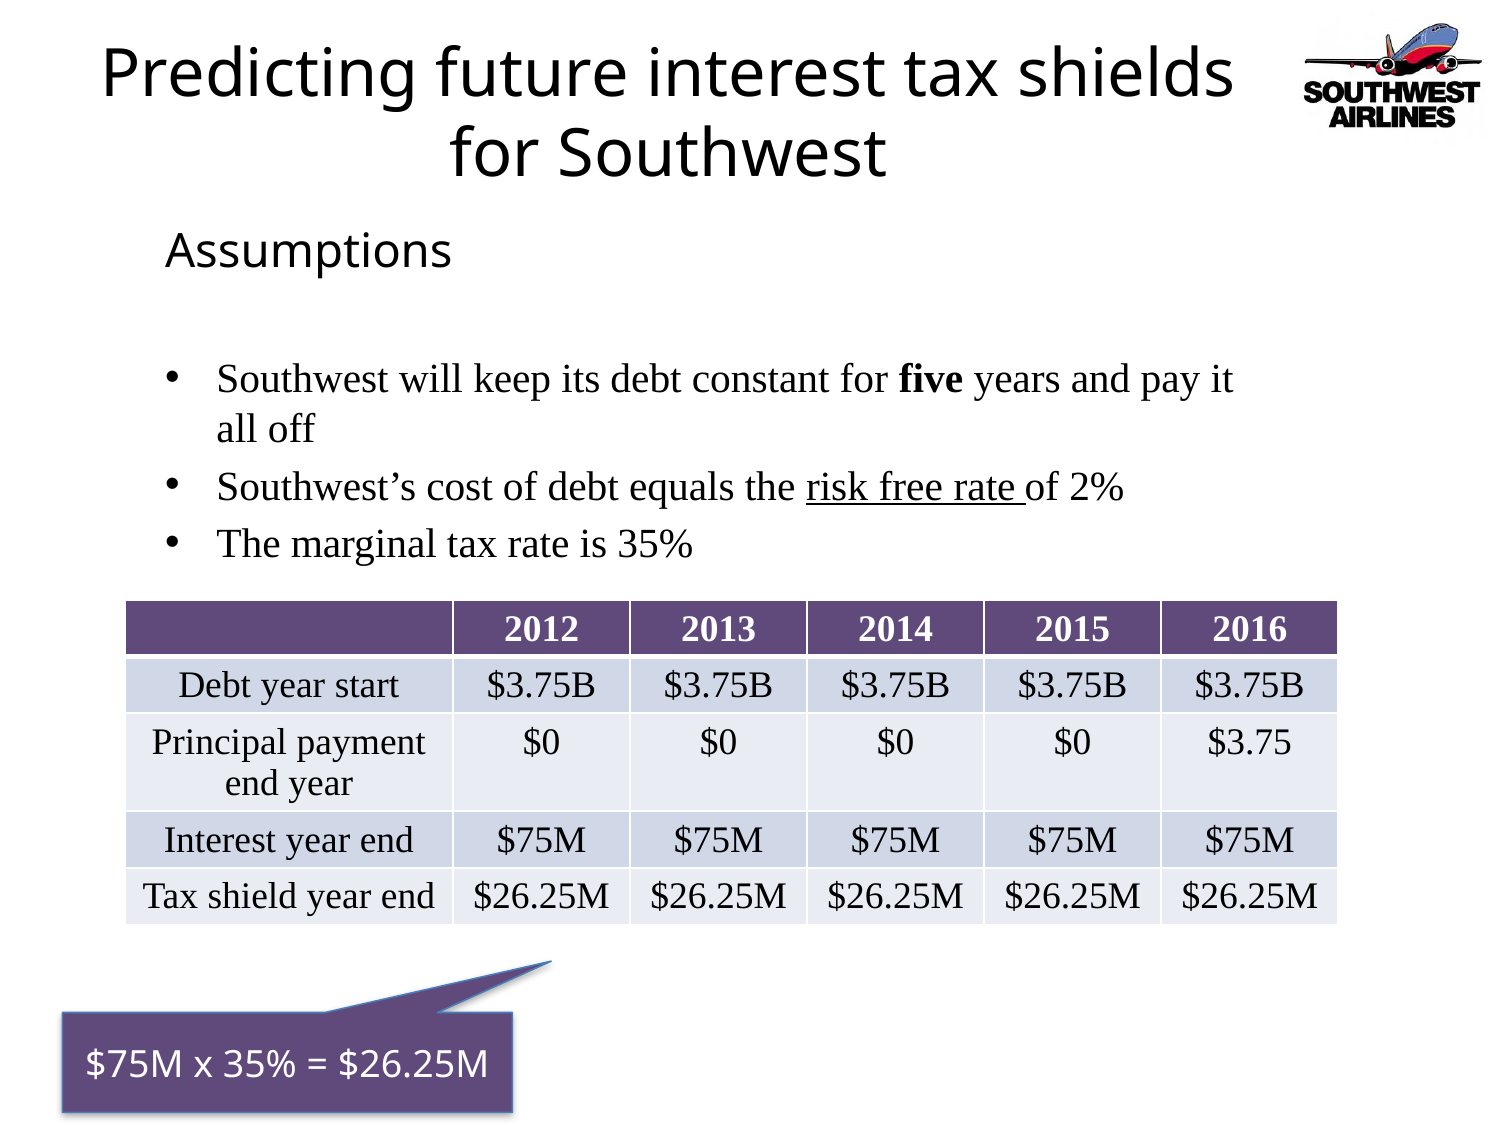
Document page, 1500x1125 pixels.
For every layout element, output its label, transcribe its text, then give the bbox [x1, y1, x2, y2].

table_cell $3.75B [454, 659, 629, 712]
table_cell $26.25M [631, 869, 806, 924]
table_cell $0 [808, 714, 983, 810]
table_cell $75M [808, 812, 983, 867]
picture [1299, 5, 1487, 146]
table_header 2016 [1162, 601, 1337, 654]
table_cell Principal payment end year [126, 714, 452, 810]
table_cell $3.75B [808, 659, 983, 712]
table_cell $26.25M [808, 869, 983, 924]
table_cell $3.75 [1162, 714, 1337, 810]
table_cell $3.75B [1162, 659, 1337, 712]
table_cell $26.25M [1162, 869, 1337, 924]
table_cell $75M [1162, 812, 1337, 867]
table_header 2012 [454, 601, 629, 654]
table_cell Tax shield year end [126, 869, 452, 924]
title Predicting future interest tax shields for Southwest [75, 45, 1263, 175]
table_cell Debt year start [126, 659, 452, 712]
text_box $75M x 35% = $26.25M [61, 960, 552, 1114]
table_cell Interest year end [126, 812, 452, 867]
table_cell $26.25M [985, 869, 1160, 924]
list Assumptions Southwest will keep its debt constant for five years and pay it all off Southwest’s cost of debt equals the risk free rate of 2% The marginal tax rate is 35% [150, 212, 1288, 575]
table_cell $0 [454, 714, 629, 810]
table_cell $26.25M [454, 869, 629, 924]
table_header 2013 [631, 601, 806, 654]
table_cell $3.75B [985, 659, 1160, 712]
table_cell $75M [454, 812, 629, 867]
table_header [126, 601, 452, 654]
table_cell $3.75B [631, 659, 806, 712]
table_header 2014 [808, 601, 983, 654]
table_header 2015 [985, 601, 1160, 654]
table_cell $0 [985, 714, 1160, 810]
table_cell $0 [631, 714, 806, 810]
table_cell $75M [631, 812, 806, 867]
table_cell $75M [985, 812, 1160, 867]
